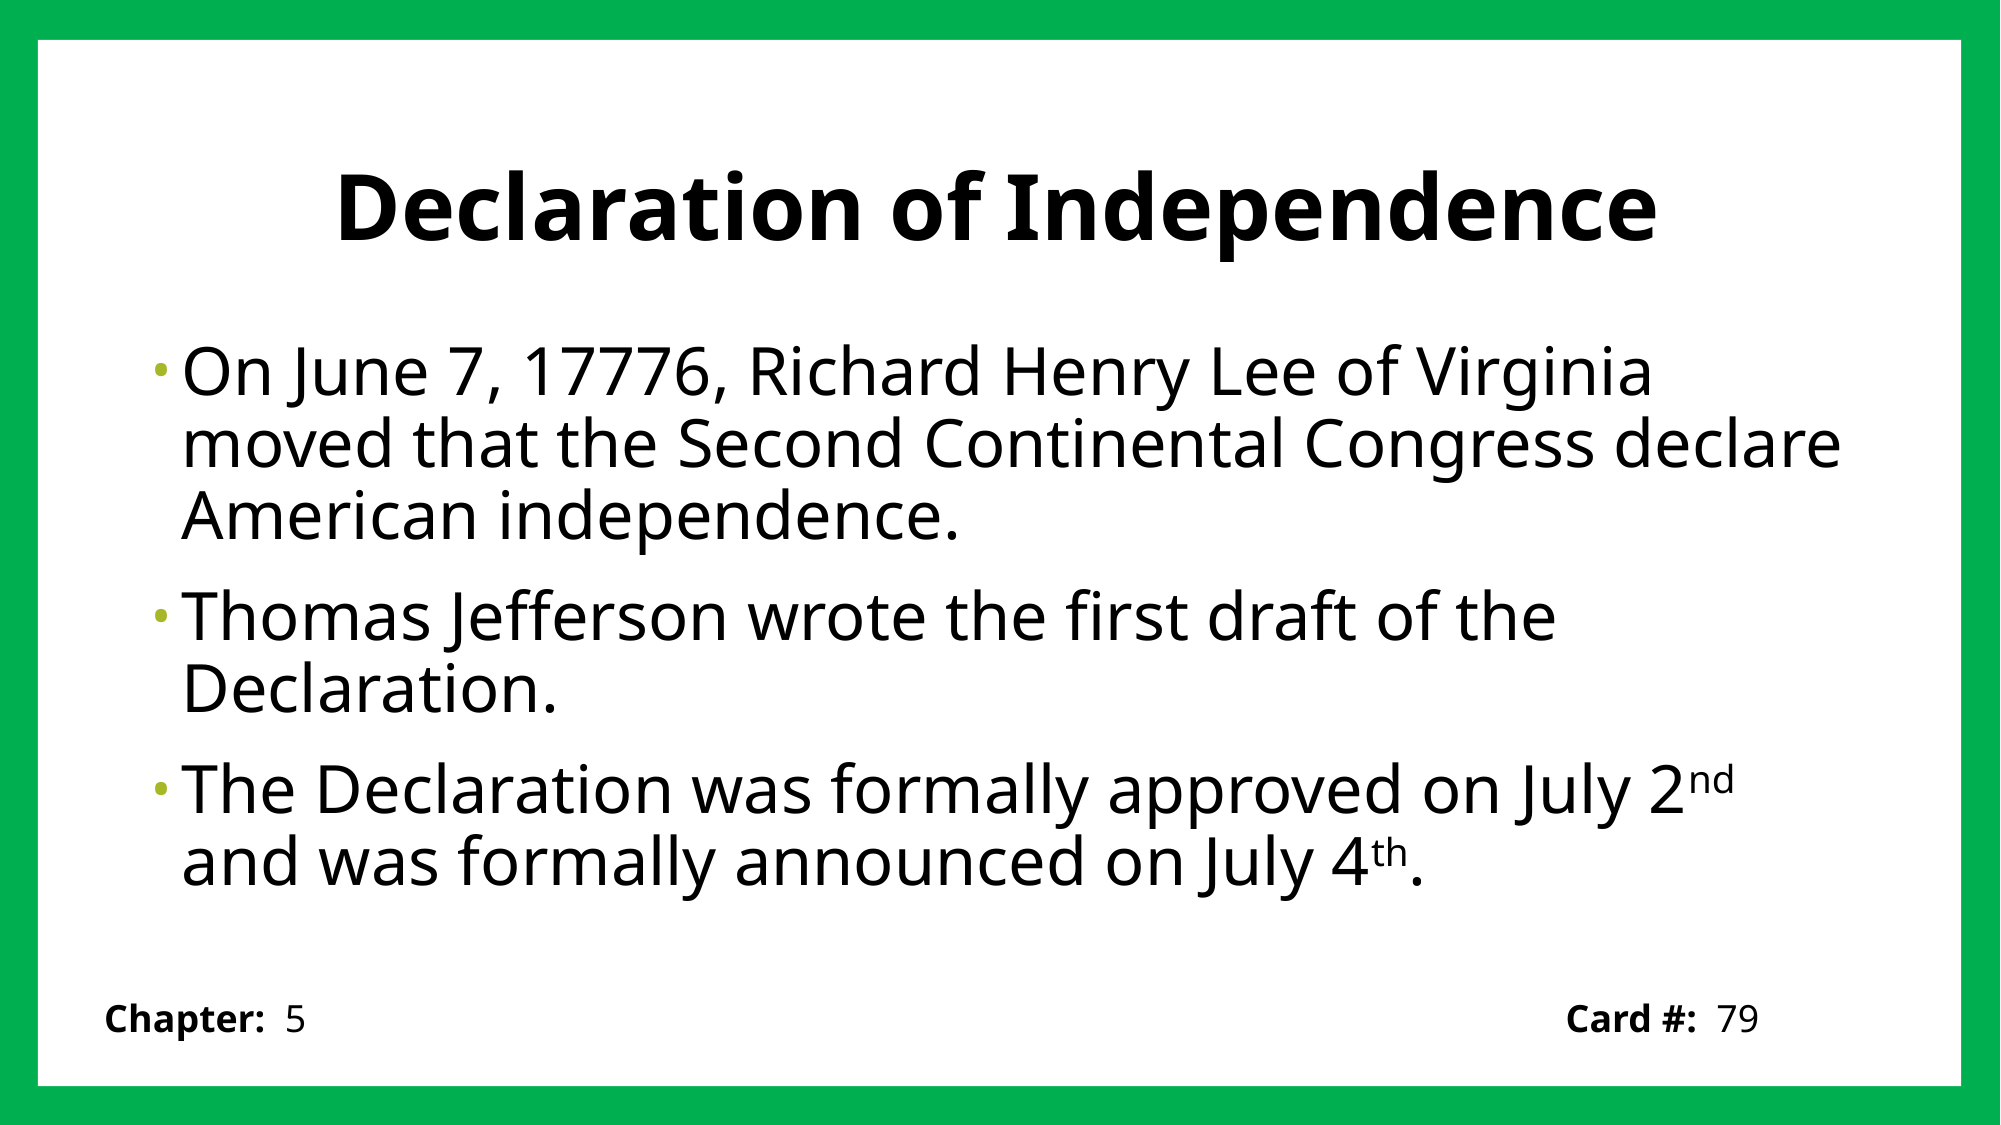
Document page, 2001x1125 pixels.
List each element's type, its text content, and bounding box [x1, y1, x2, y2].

text_box Card #: 79 [1550, 987, 1913, 1047]
list On June 7, 17776, Richard Henry Lee of Virginia moved that the Second Continental Congress declare American independence. Thomas Jefferson wrote the first draft of the Declaration. The Declaration was formally approved on July 2nd and was formally announced on July 4th. [129, 329, 1886, 926]
title Declaration of Independence [187, 99, 1808, 323]
text_box Chapter: 5 [89, 987, 605, 1048]
